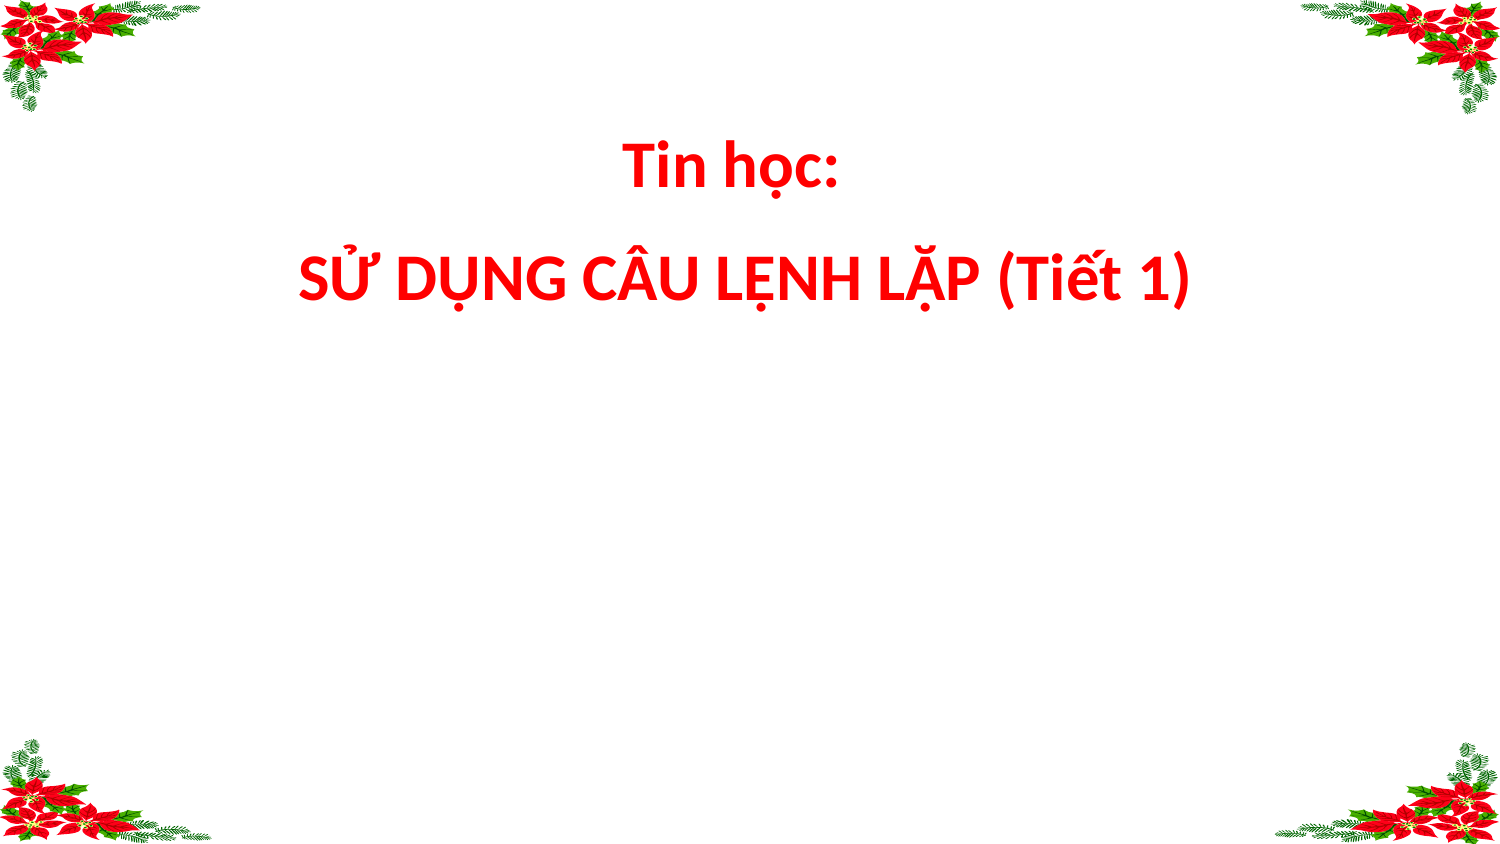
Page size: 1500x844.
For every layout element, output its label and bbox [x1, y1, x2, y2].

text_box [0, 0, 1500, 844]
